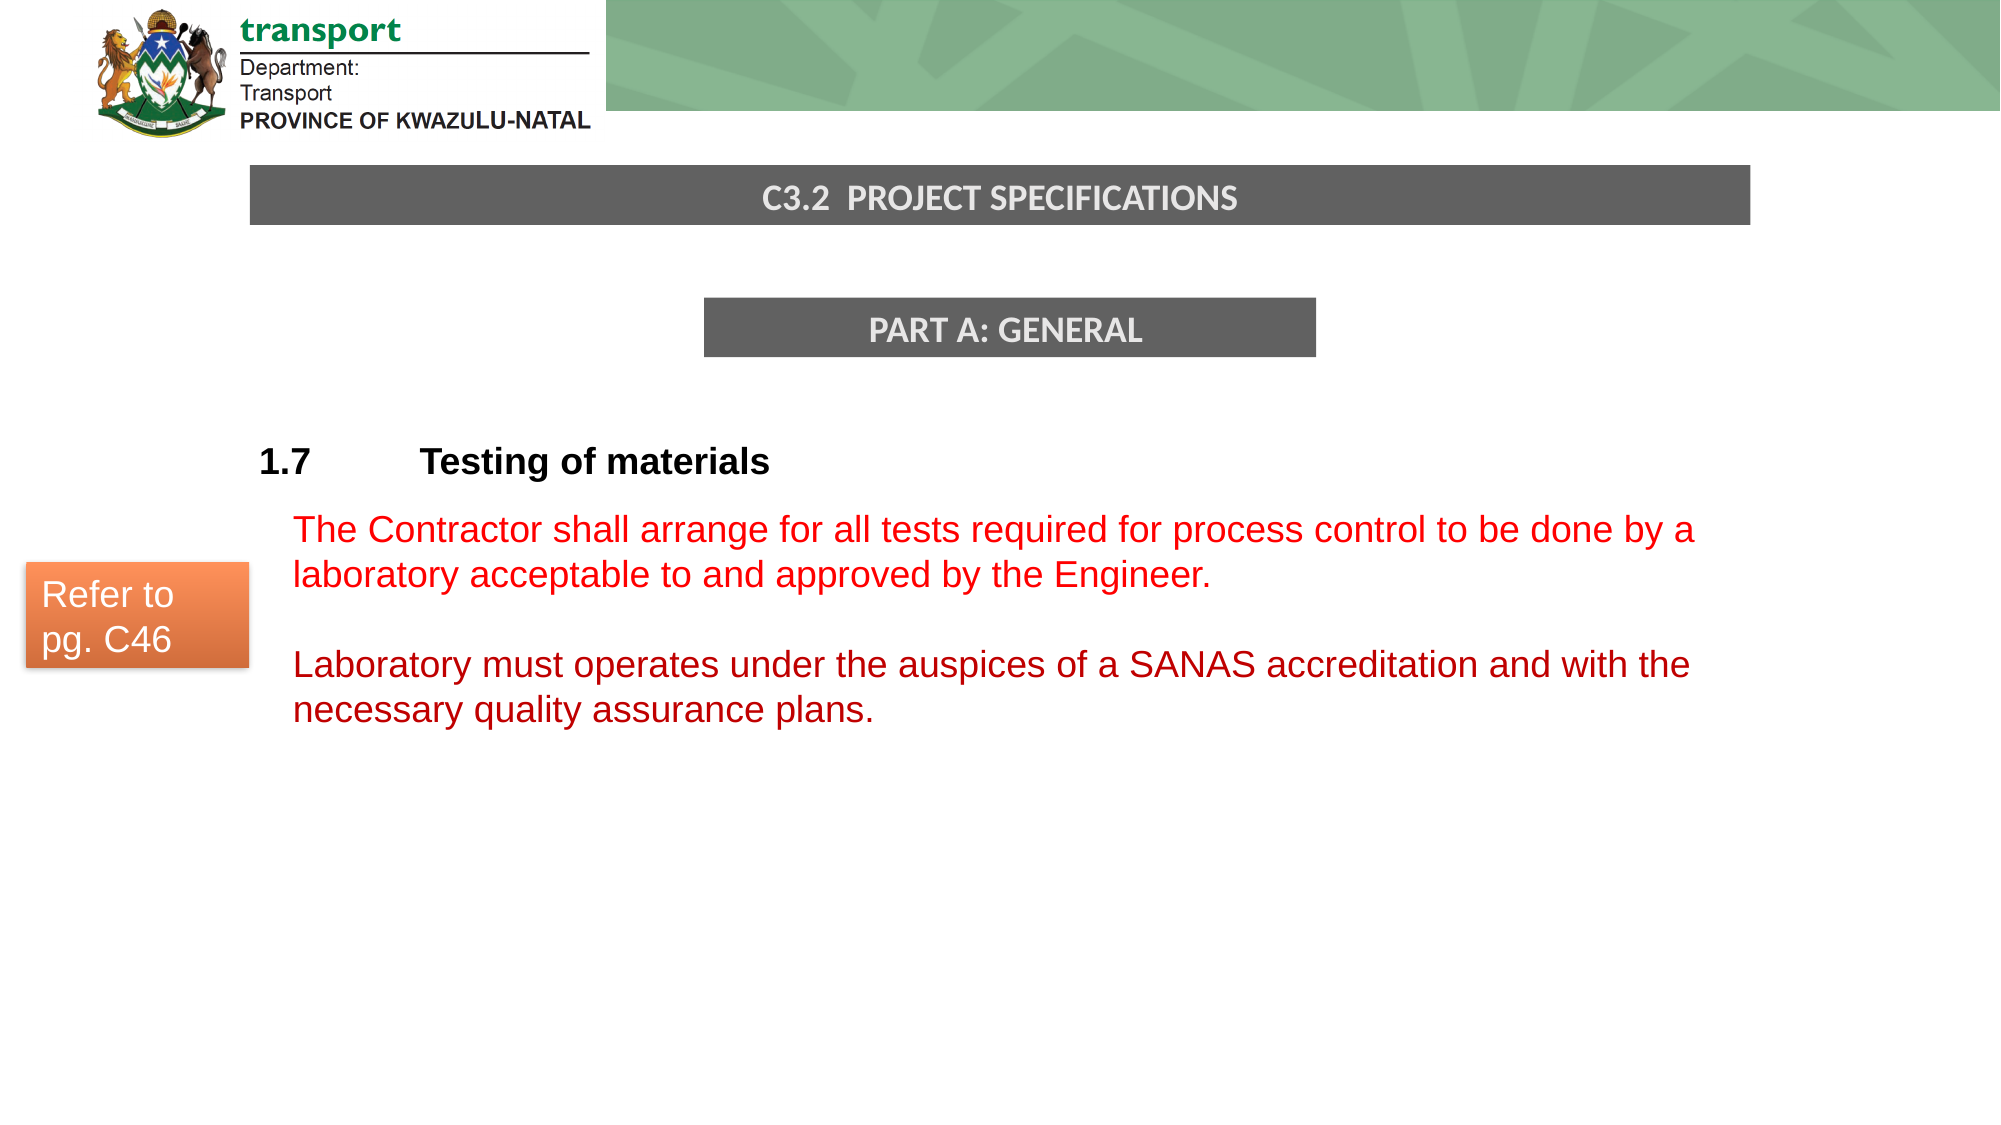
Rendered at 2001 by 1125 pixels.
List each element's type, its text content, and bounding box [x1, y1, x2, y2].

text_box PART A: GENERAL [704, 297, 1317, 358]
text_box C3.2 PROJECT SPECIFICATIONS [249, 165, 1751, 225]
text_box The Contractor shall arrange for all tests required for process control to be done by a laboratory acceptable to and approved by the Engineer. Laboratory must operates under the auspices of a SANAS accreditation and with the necessary quality assurance plans. [278, 497, 1829, 738]
picture [73, 4, 605, 142]
text_box 1.7 Testing of materials [244, 429, 1878, 490]
text_box Refer to pg. C46 [26, 562, 250, 668]
